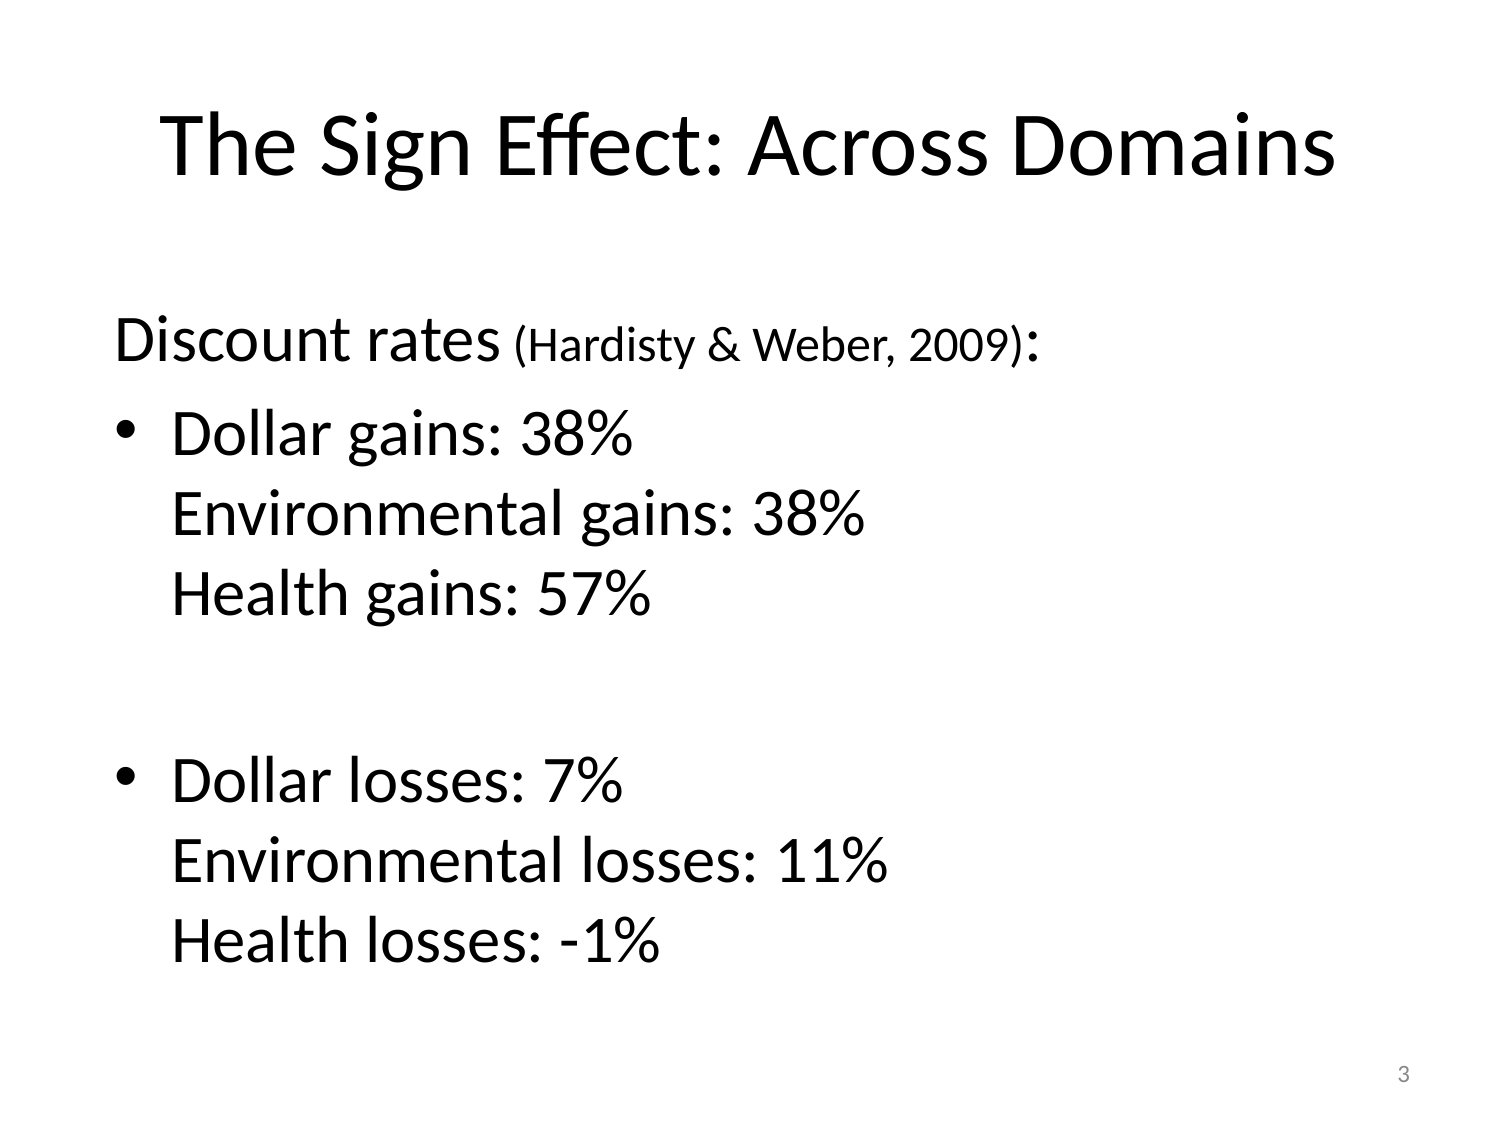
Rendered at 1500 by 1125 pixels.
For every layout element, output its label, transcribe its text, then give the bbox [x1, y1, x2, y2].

slide_number ‹#› [1074, 1042, 1425, 1103]
list [75, 262, 1425, 1005]
text_box Discount rates (Hardisty & Weber, 2009): Dollar gains: 38% Environmental gains: 38% Health gains: 57% Dollar losses: 7% Environmental losses: 11% Health losses: -1% [99, 287, 1450, 1030]
title The Sign Effect: Across Domains [75, 45, 1425, 233]
